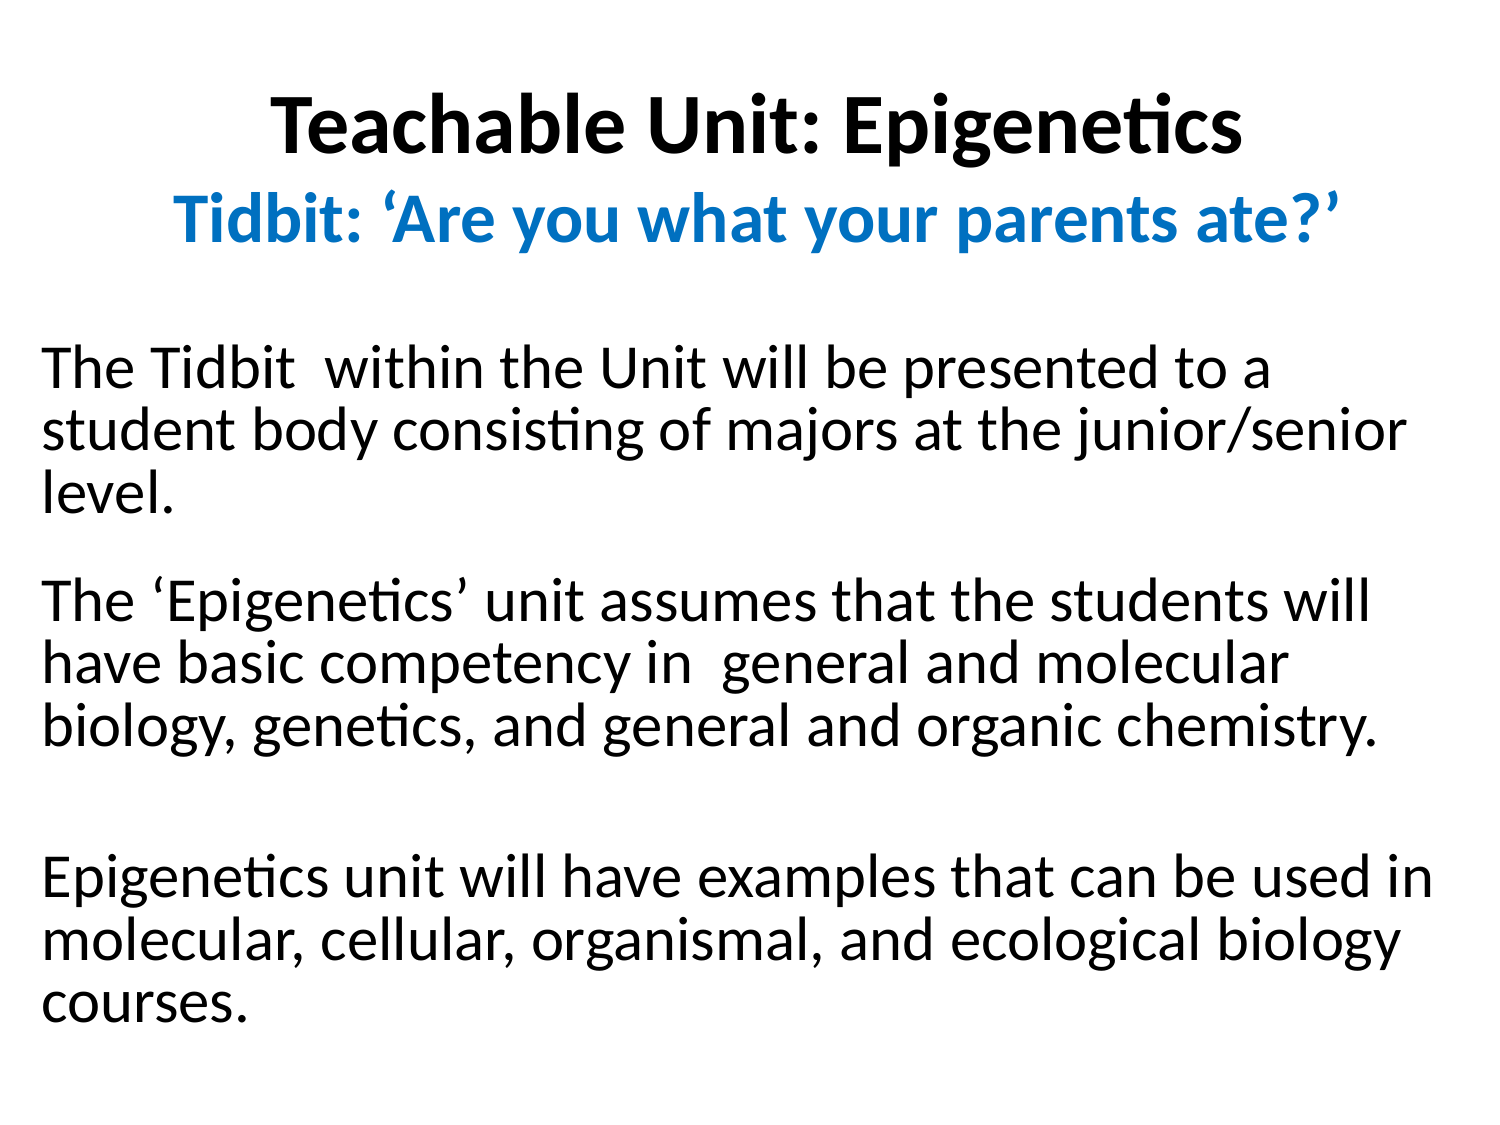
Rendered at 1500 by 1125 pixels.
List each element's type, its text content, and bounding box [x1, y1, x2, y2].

subtitle Teachable Unit: Epigenetics Tidbit: ‘Are you what your parents ate?’ The Tidbit within the Unit will be presented to a student body consisting of majors at the junior/senior level. The ‘Epigenetics’ unit assumes that the students will have basic competency in general and molecular biology, genetics, and general and organic chemistry. Epigenetics unit will have examples that can be used in molecular, cellular, organismal, and ecological biology courses. [26, 81, 1490, 1060]
